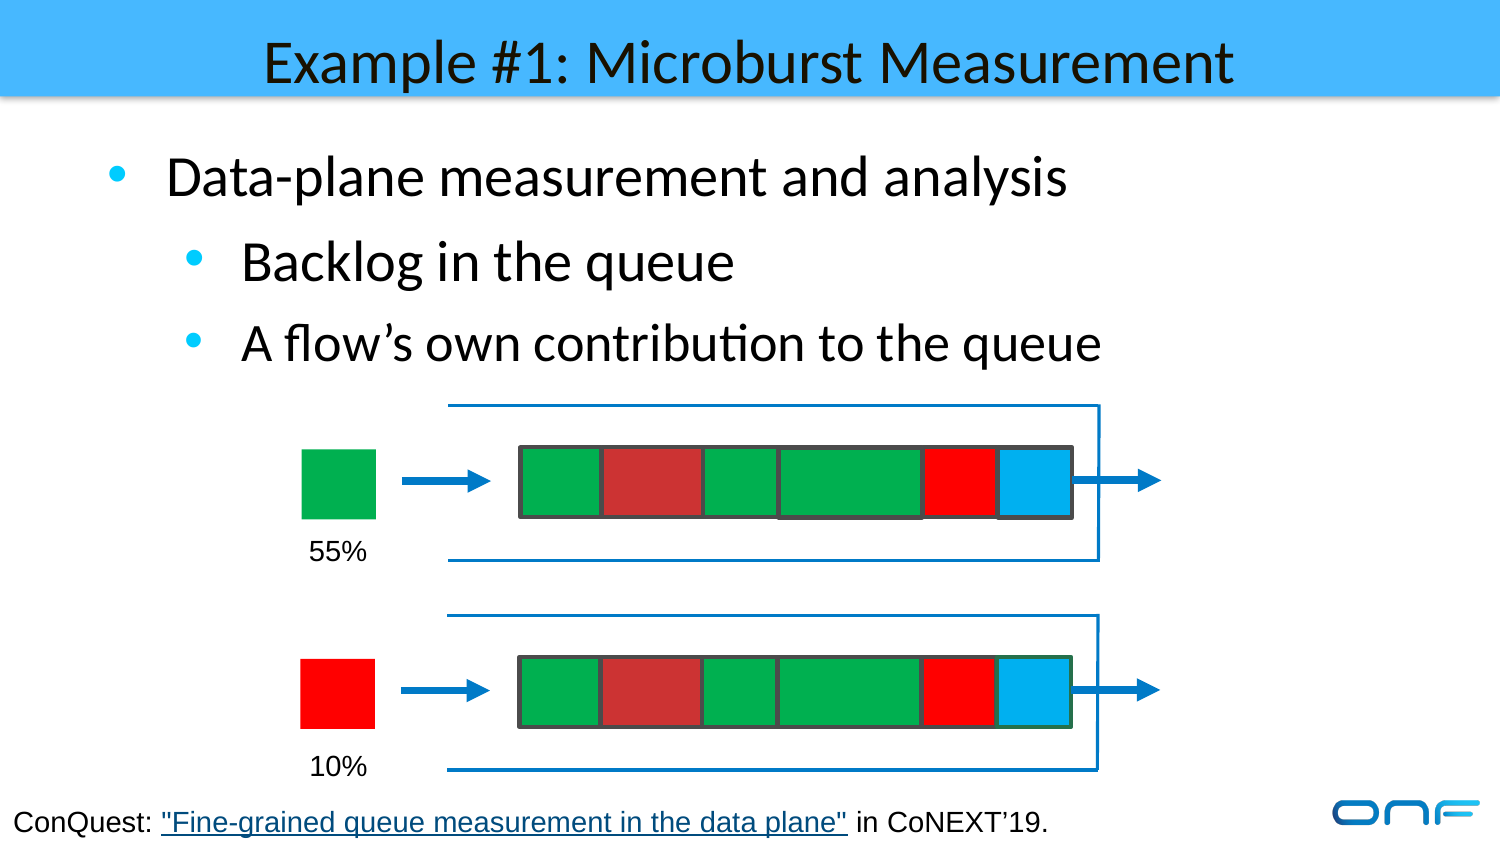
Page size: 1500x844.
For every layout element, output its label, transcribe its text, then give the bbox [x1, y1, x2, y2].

text_box 55% [294, 525, 383, 575]
list Data-plane measurement and analysis Backlog in the queue A flow’s own contribution to the queue [91, 130, 1409, 399]
text_box ConQuest: "Fine-grained queue measurement in the data plane" in CoNEXT’19. [0, 795, 1100, 844]
text_box [776, 445, 924, 520]
text_box [298, 657, 377, 731]
text_box [921, 445, 996, 519]
text_box 10% [294, 739, 383, 790]
text_box [602, 655, 700, 729]
text_box [775, 655, 920, 729]
text_box [995, 655, 1073, 729]
text_box [996, 445, 1074, 520]
text_box [701, 445, 776, 519]
text_box [299, 447, 378, 522]
text_box [518, 445, 603, 519]
text_box [517, 655, 602, 729]
text_box [920, 655, 995, 729]
picture [1330, 795, 1481, 829]
title Example #1: Microburst Measurement [91, 0, 1409, 97]
text_box [700, 655, 775, 729]
text_box [603, 445, 701, 519]
